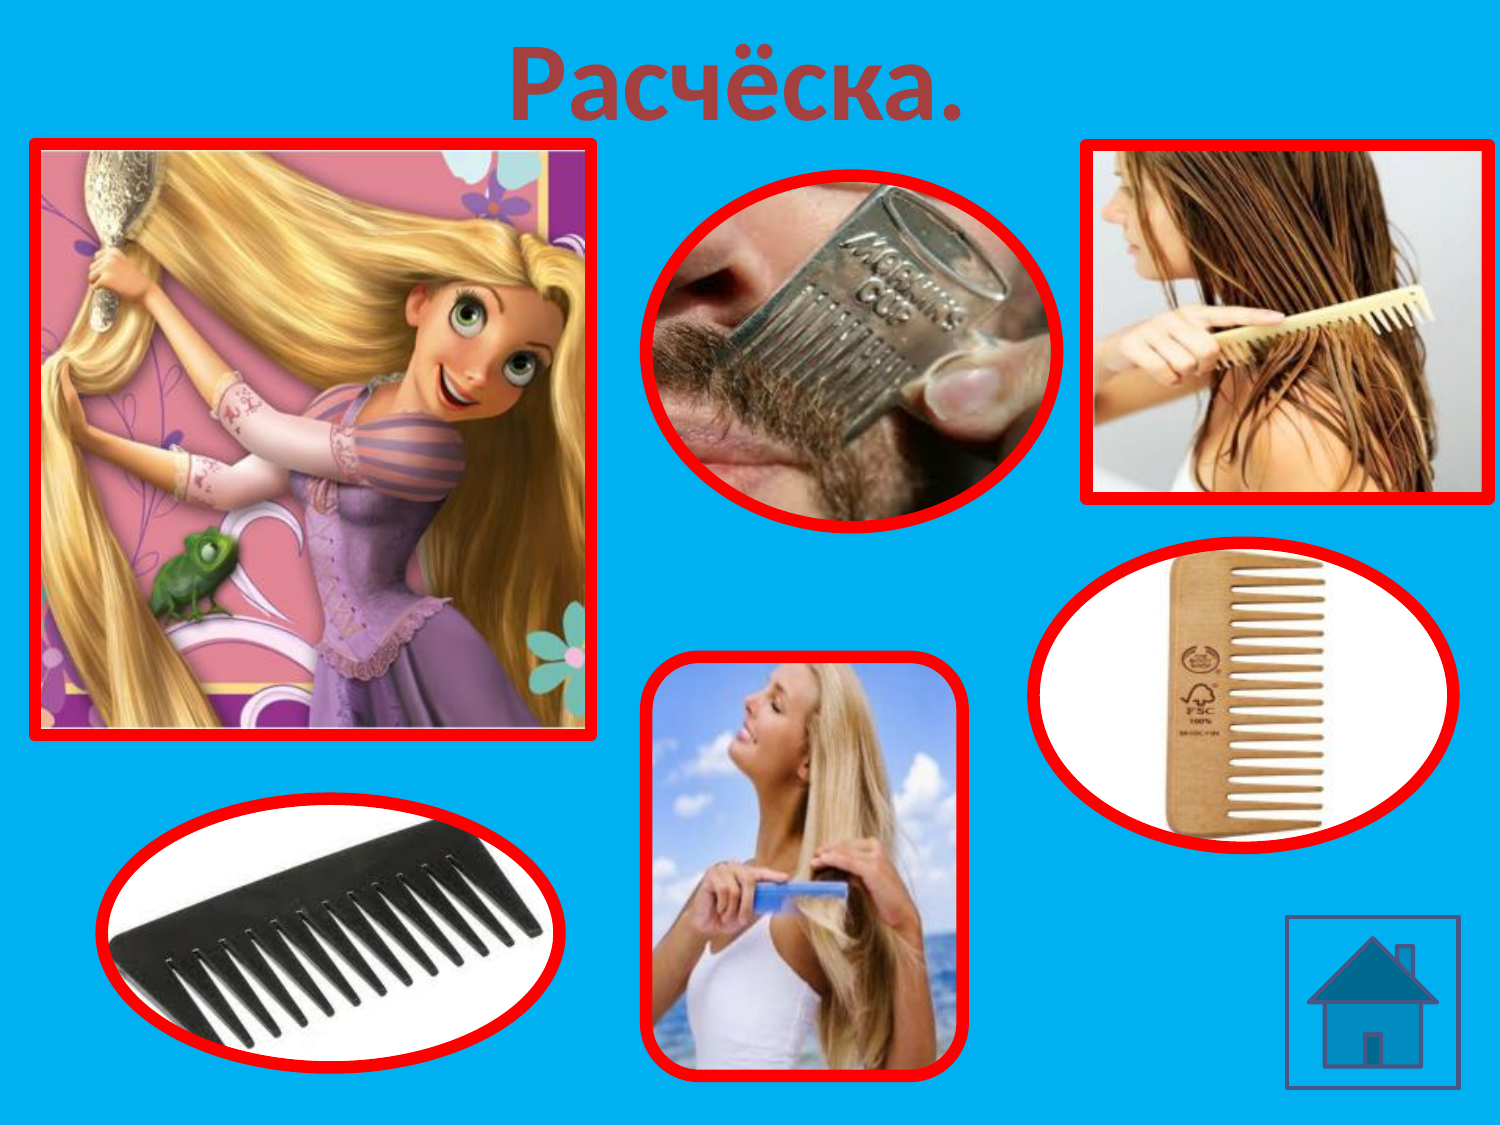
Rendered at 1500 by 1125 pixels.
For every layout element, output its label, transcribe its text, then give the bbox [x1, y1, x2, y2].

picture [101, 798, 560, 1068]
picture [41, 149, 585, 730]
picture [645, 656, 963, 1077]
picture [1033, 542, 1454, 849]
picture [645, 175, 1058, 528]
text_box [1285, 915, 1461, 1090]
text_box Расчёска. [478, 0, 998, 150]
picture [1092, 151, 1483, 493]
